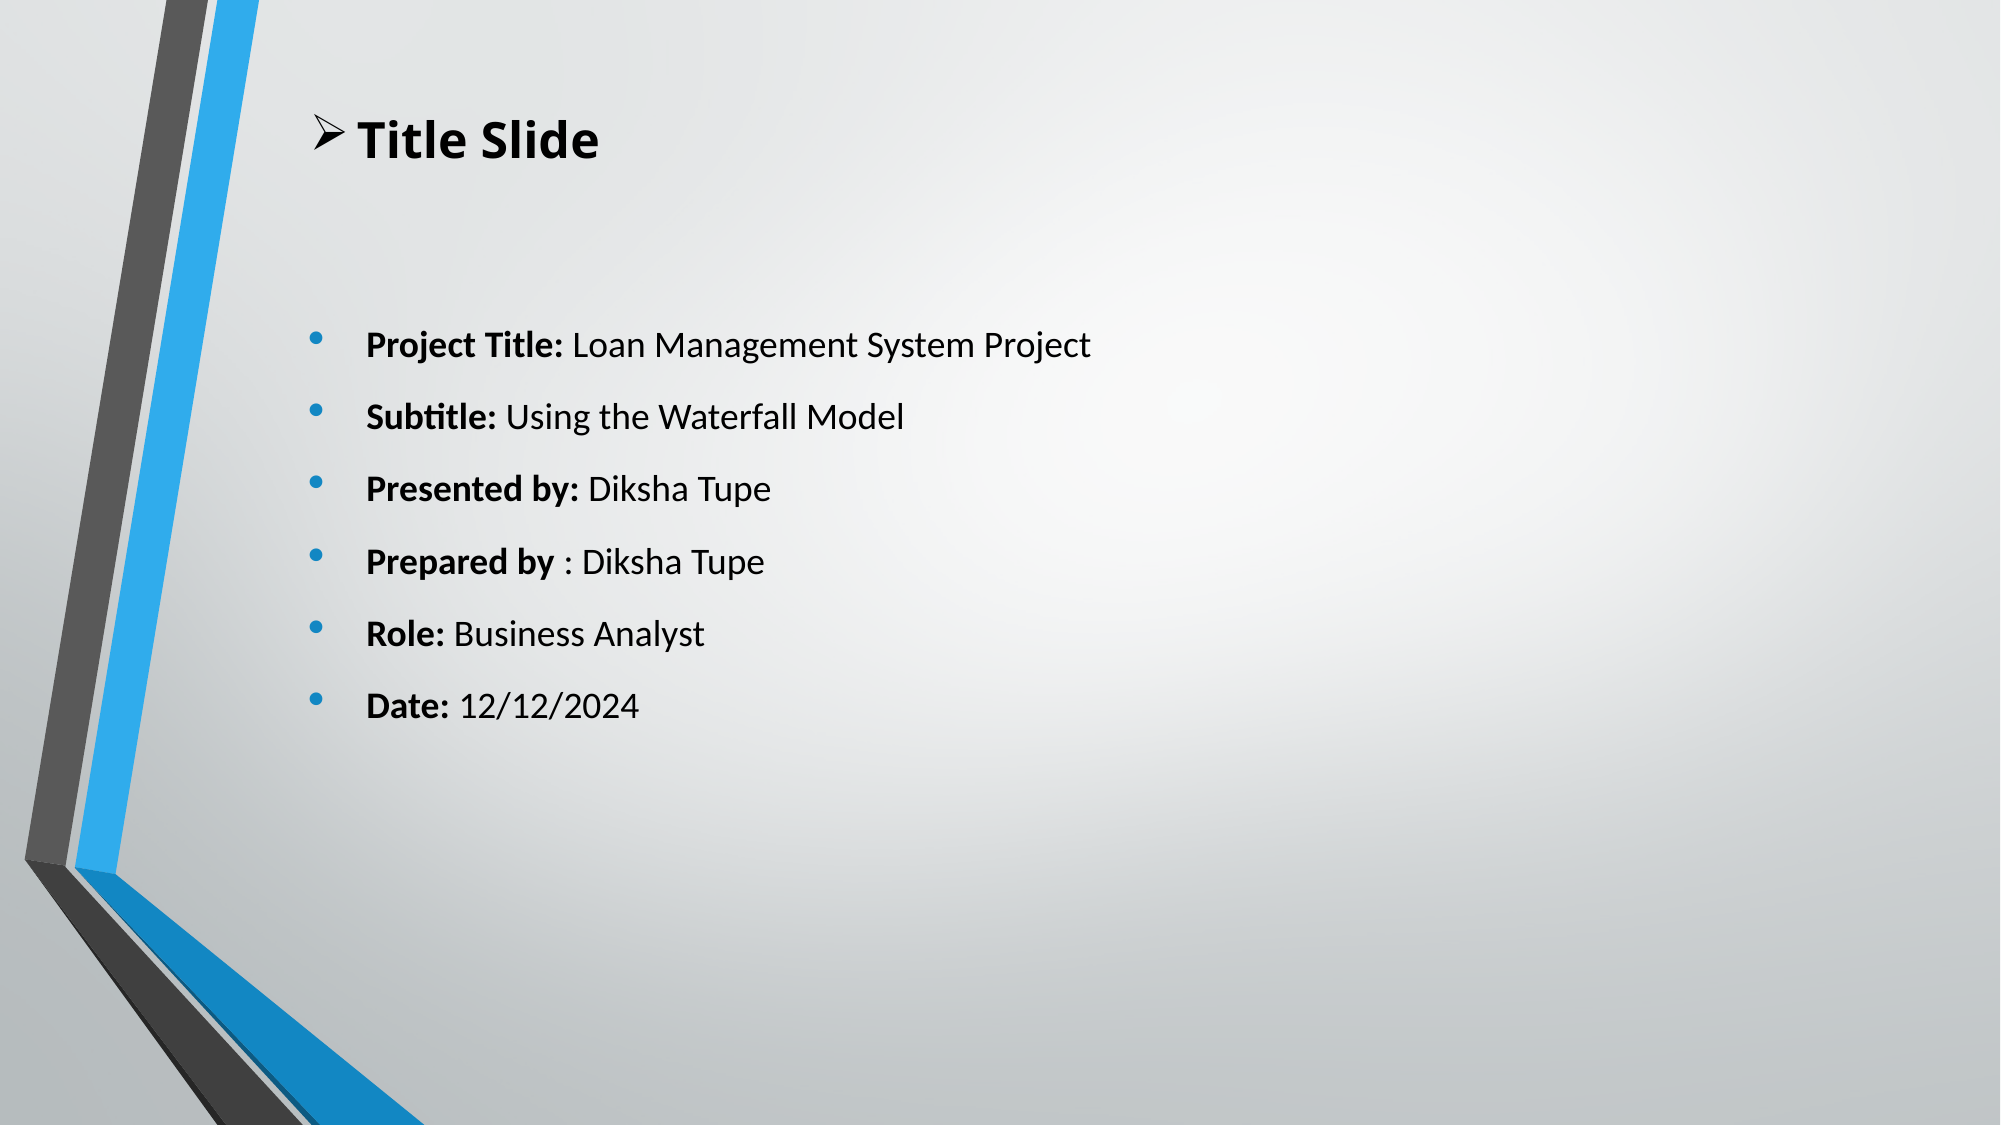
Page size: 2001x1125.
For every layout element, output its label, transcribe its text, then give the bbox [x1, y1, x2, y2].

list Project Title: Loan Management System Project Subtitle: Using the Waterfall Model Presented by: Diksha Tupe Prepared by : Diksha Tupe Role: Business Analyst Date: 12/12/2024 [294, 168, 1706, 806]
title Title Slide [294, 107, 1706, 168]
